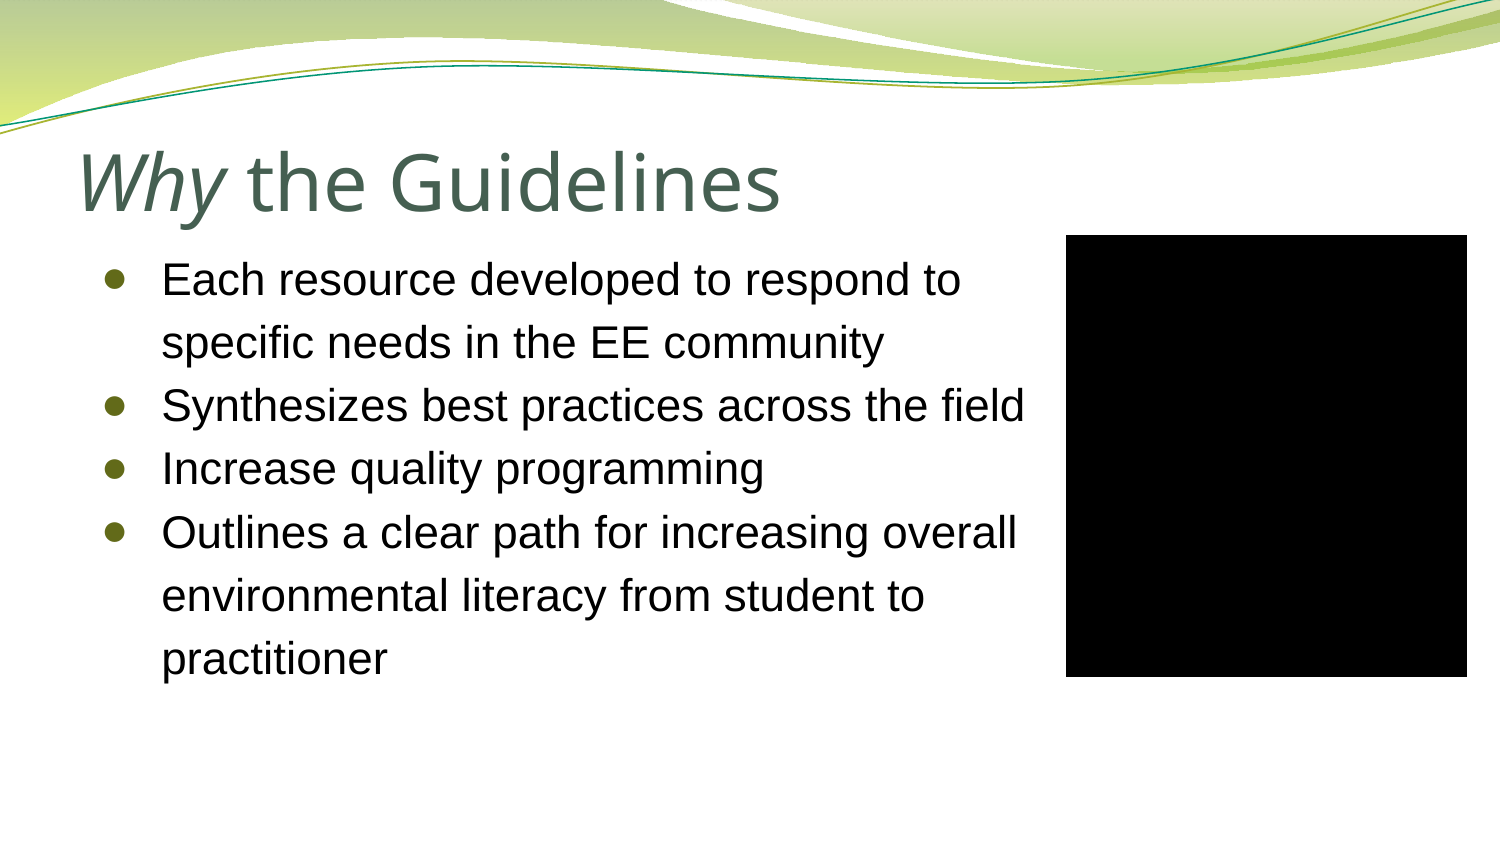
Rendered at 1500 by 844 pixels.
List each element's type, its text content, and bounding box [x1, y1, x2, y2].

title Why the Guidelines [75, 86, 1425, 228]
list Each resource developed to respond to specific needs in the EE community Synthesizes best practices across the field Increase quality programming Outlines a clear path for increasing overall environmental literacy from student to practitioner [75, 235, 1088, 776]
picture [1065, 235, 1467, 677]
